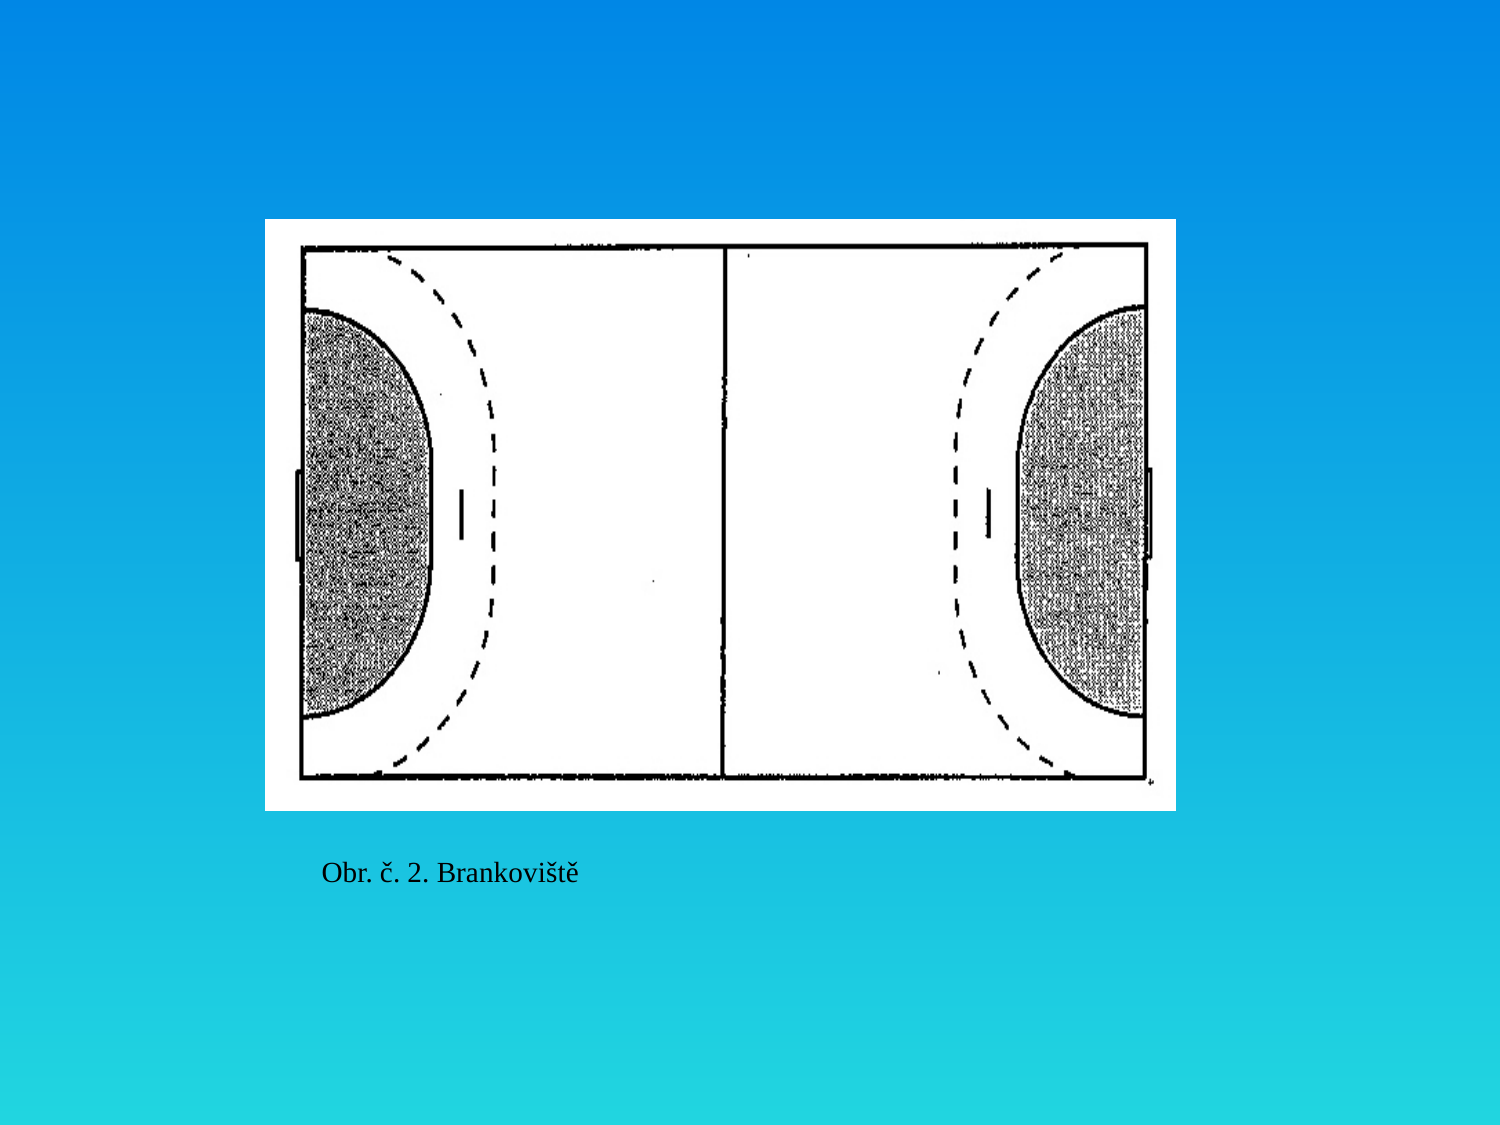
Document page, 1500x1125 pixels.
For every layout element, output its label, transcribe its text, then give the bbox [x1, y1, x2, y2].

text_box Obr. č. 2. Brankoviště [306, 845, 1134, 896]
picture [260, 219, 1180, 811]
